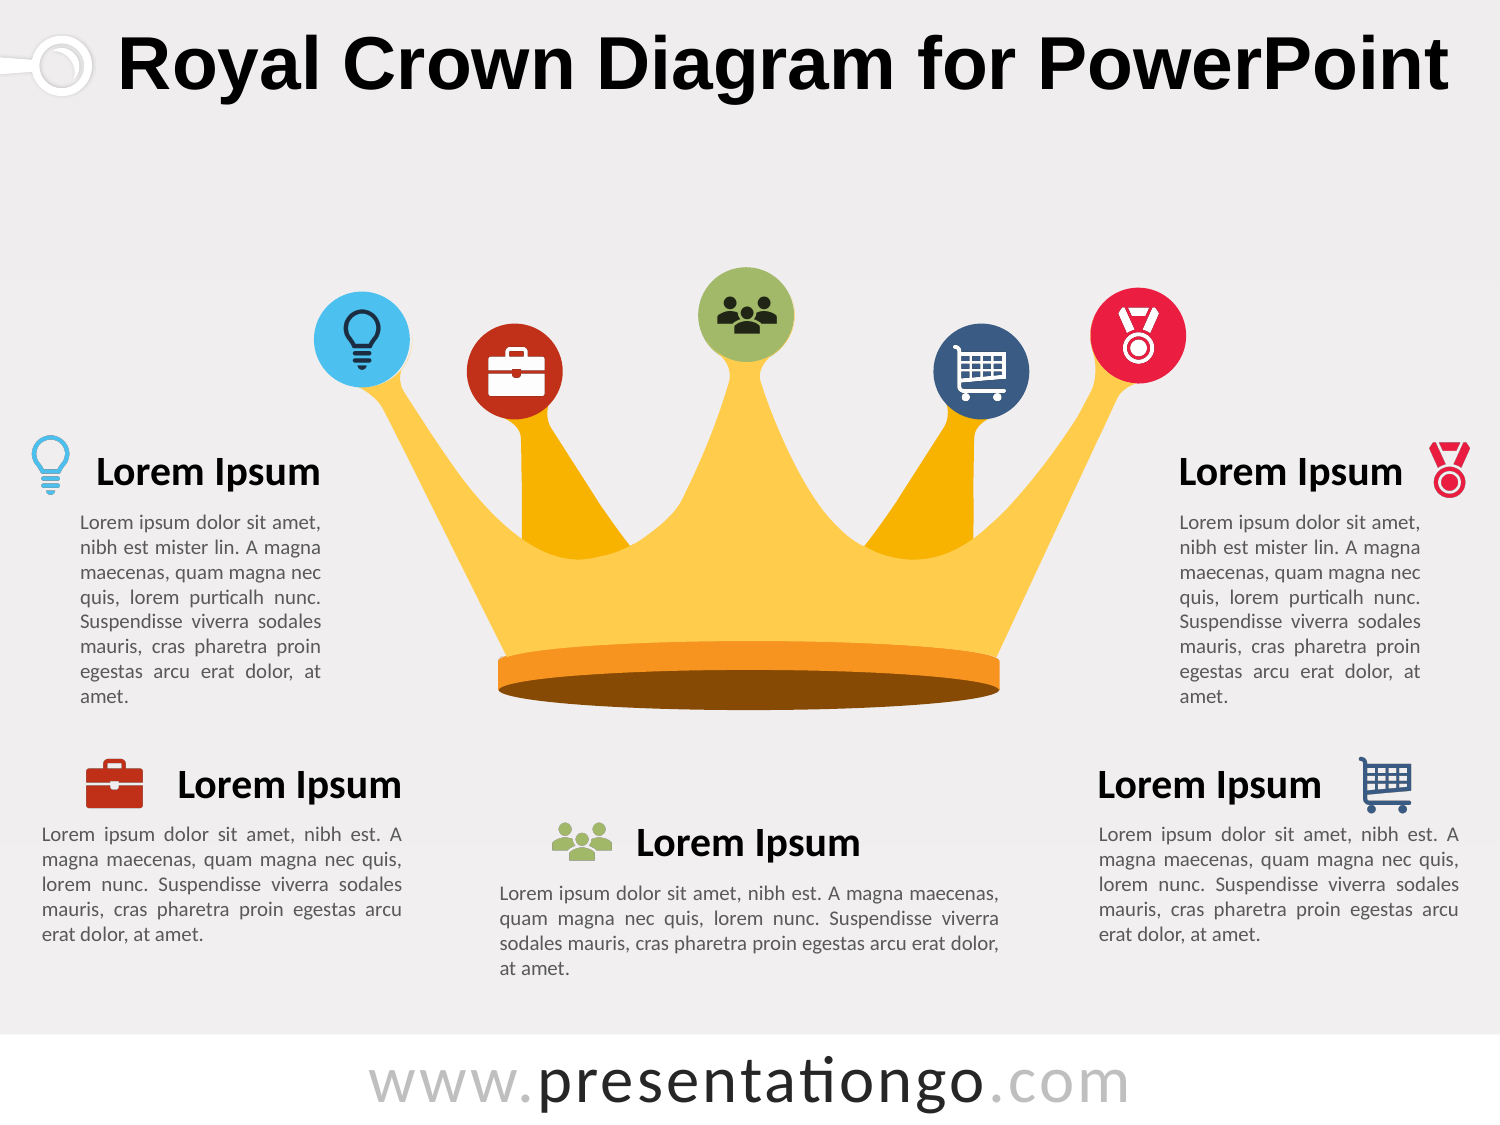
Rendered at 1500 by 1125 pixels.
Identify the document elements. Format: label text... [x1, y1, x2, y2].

picture [1353, 751, 1421, 819]
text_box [79, 435, 322, 718]
picture [1104, 301, 1173, 370]
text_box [1179, 435, 1421, 718]
picture [328, 305, 396, 374]
picture [548, 807, 616, 876]
picture [947, 339, 1016, 408]
title Royal Crown Diagram for PowerPoint [103, 17, 1500, 139]
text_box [40, 748, 403, 955]
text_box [1097, 748, 1459, 955]
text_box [498, 806, 1000, 989]
picture [79, 751, 147, 820]
picture [713, 281, 781, 349]
picture [480, 339, 549, 408]
picture [1415, 436, 1484, 504]
picture [16, 431, 85, 499]
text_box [313, 267, 1187, 711]
